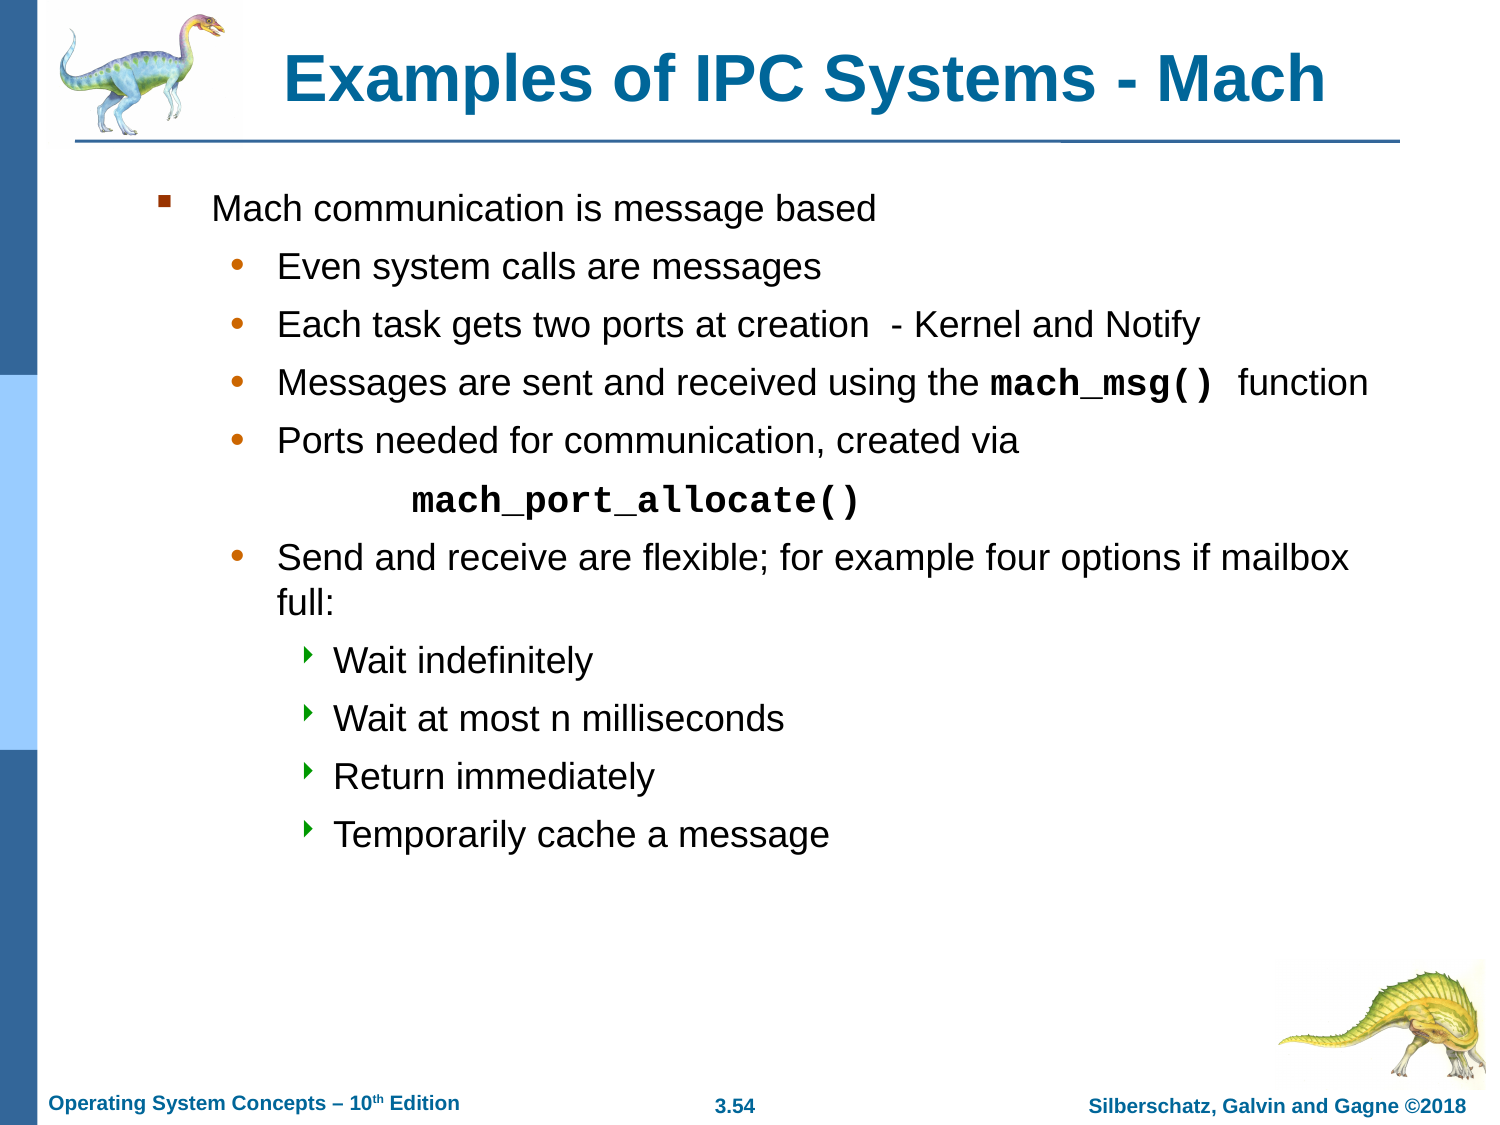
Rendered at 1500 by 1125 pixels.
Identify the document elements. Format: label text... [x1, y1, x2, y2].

picture [1275, 959, 1486, 1090]
picture [46, 0, 243, 149]
list Mach communication is message based Even system calls are messages Each task gets two ports at creation - Kernel and Notify Messages are sent and received using the mach_msg() function Ports needed for communication, created via mach_port_allocate() Send and receive are flexible; for example four options if mailbox full: Wait indefinitely Wait at most n milliseconds Return immediately Temporarily cache a message [140, 176, 1395, 920]
title Examples of IPC Systems - Mach [186, 27, 1425, 123]
